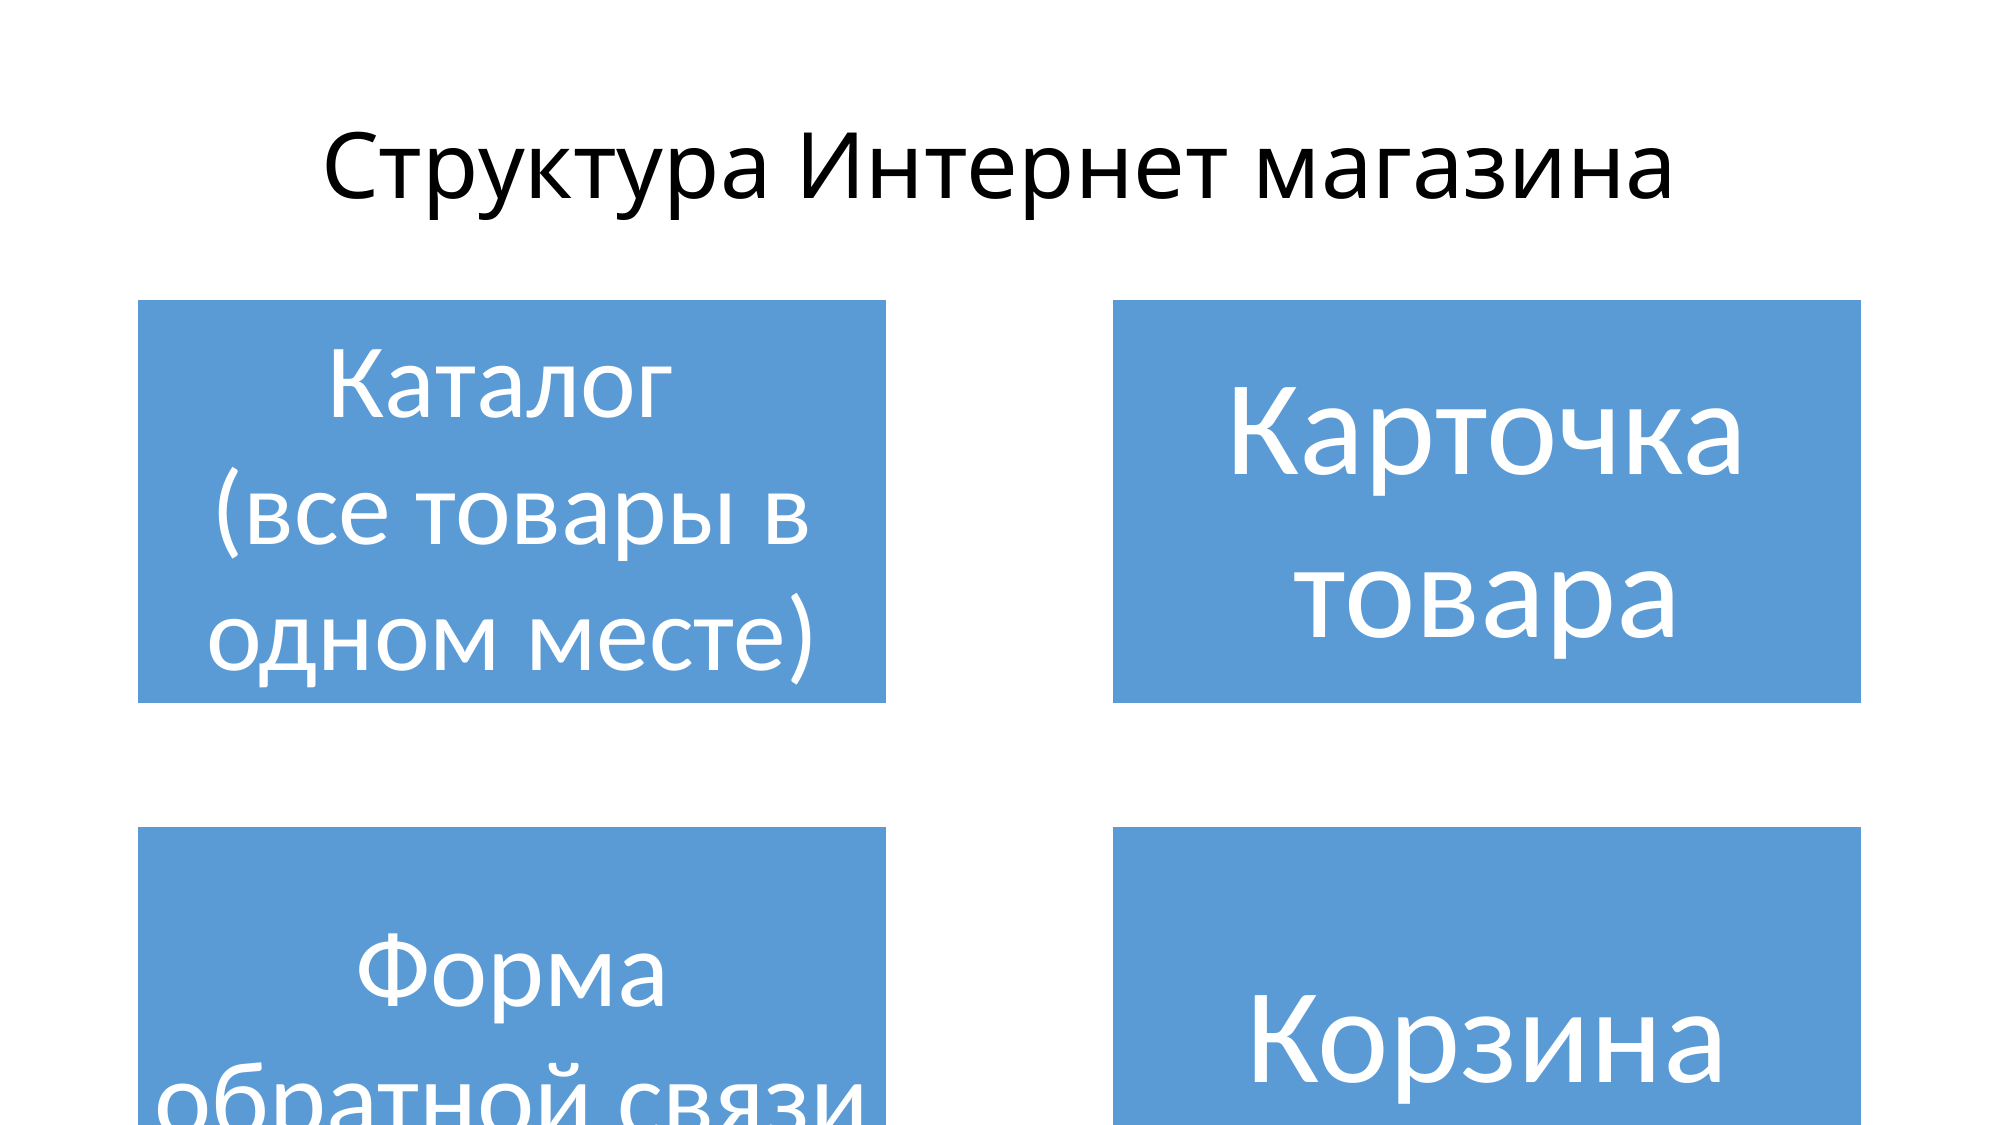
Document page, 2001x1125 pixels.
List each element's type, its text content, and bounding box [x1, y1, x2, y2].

title Структура Интернет магазина [137, 59, 1863, 278]
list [137, 299, 1863, 1014]
